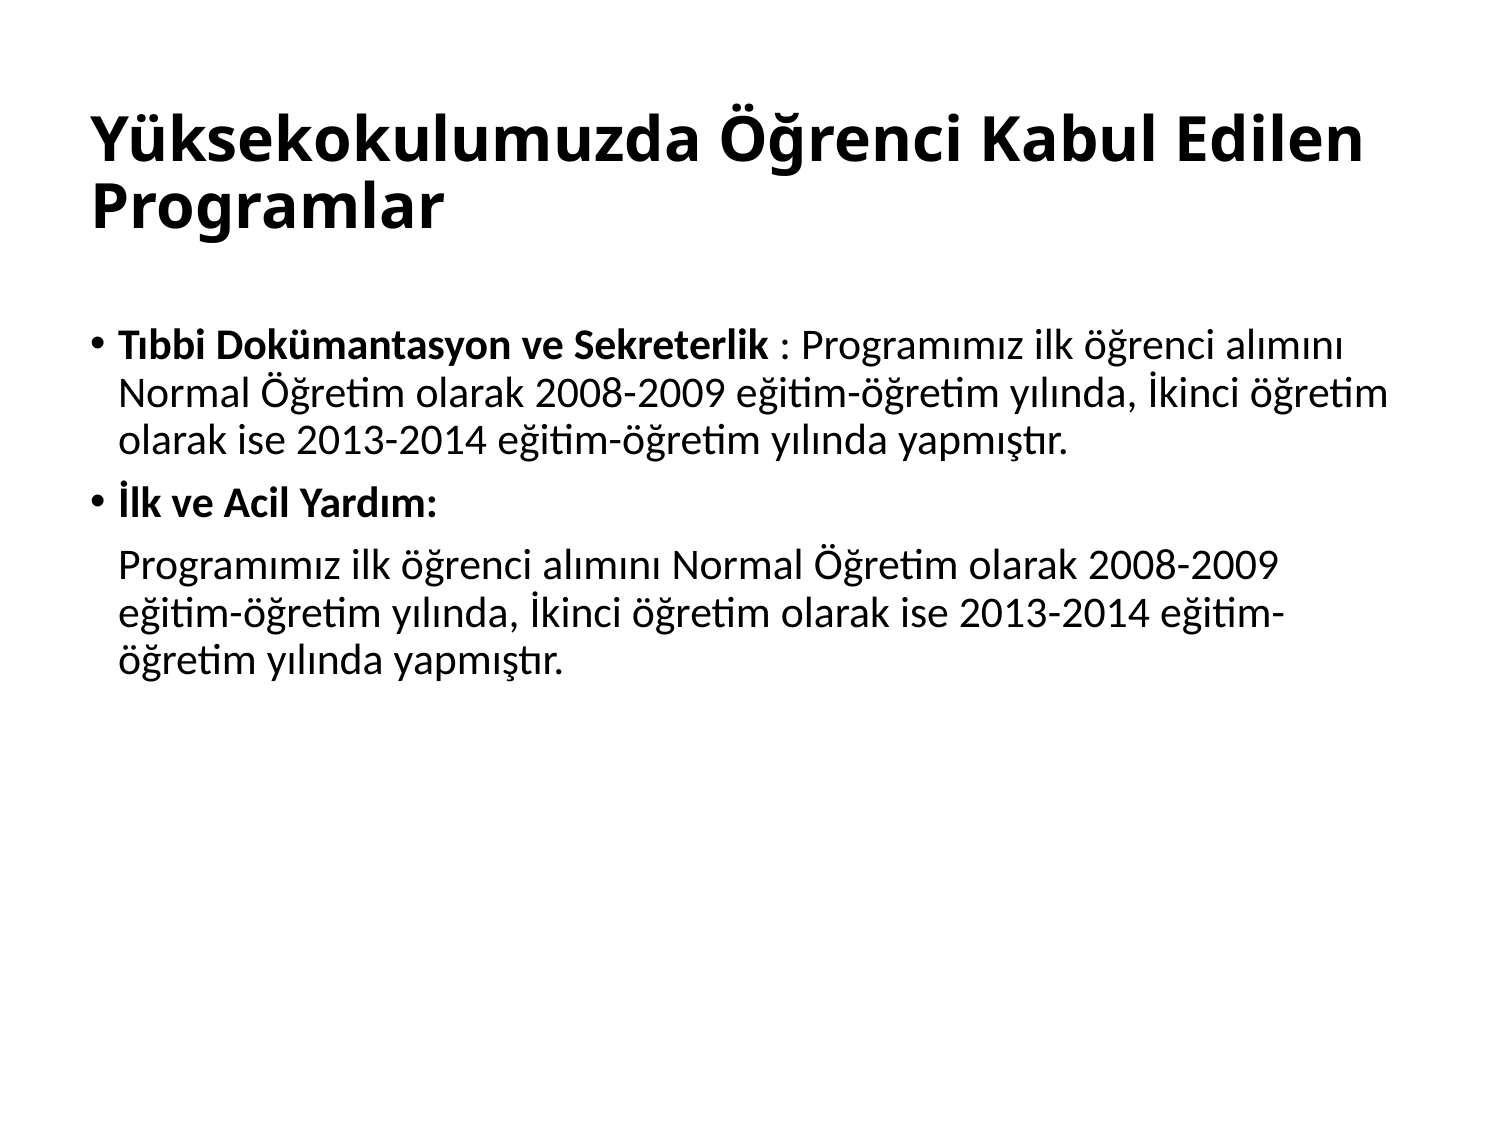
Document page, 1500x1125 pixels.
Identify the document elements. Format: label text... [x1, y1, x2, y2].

list Tıbbi Dokümantasyon ve Sekreterlik : Programımız ilk öğrenci alımını Normal Öğretim olarak 2008-2009 eğitim-öğretim yılında, İkinci öğretim olarak ise 2013-2014 eğitim-öğretim yılında yapmıştır. İlk ve Acil Yardım: Programımız ilk öğrenci alımını Normal Öğretim olarak 2008-2009 eğitim-öğretim yılında, İkinci öğretim olarak ise 2013-2014 eğitim-öğretim yılında yapmıştır. [75, 314, 1425, 1024]
title Yüksekokulumuzda Öğrenci Kabul Edilen Programlar [75, 30, 1425, 314]
